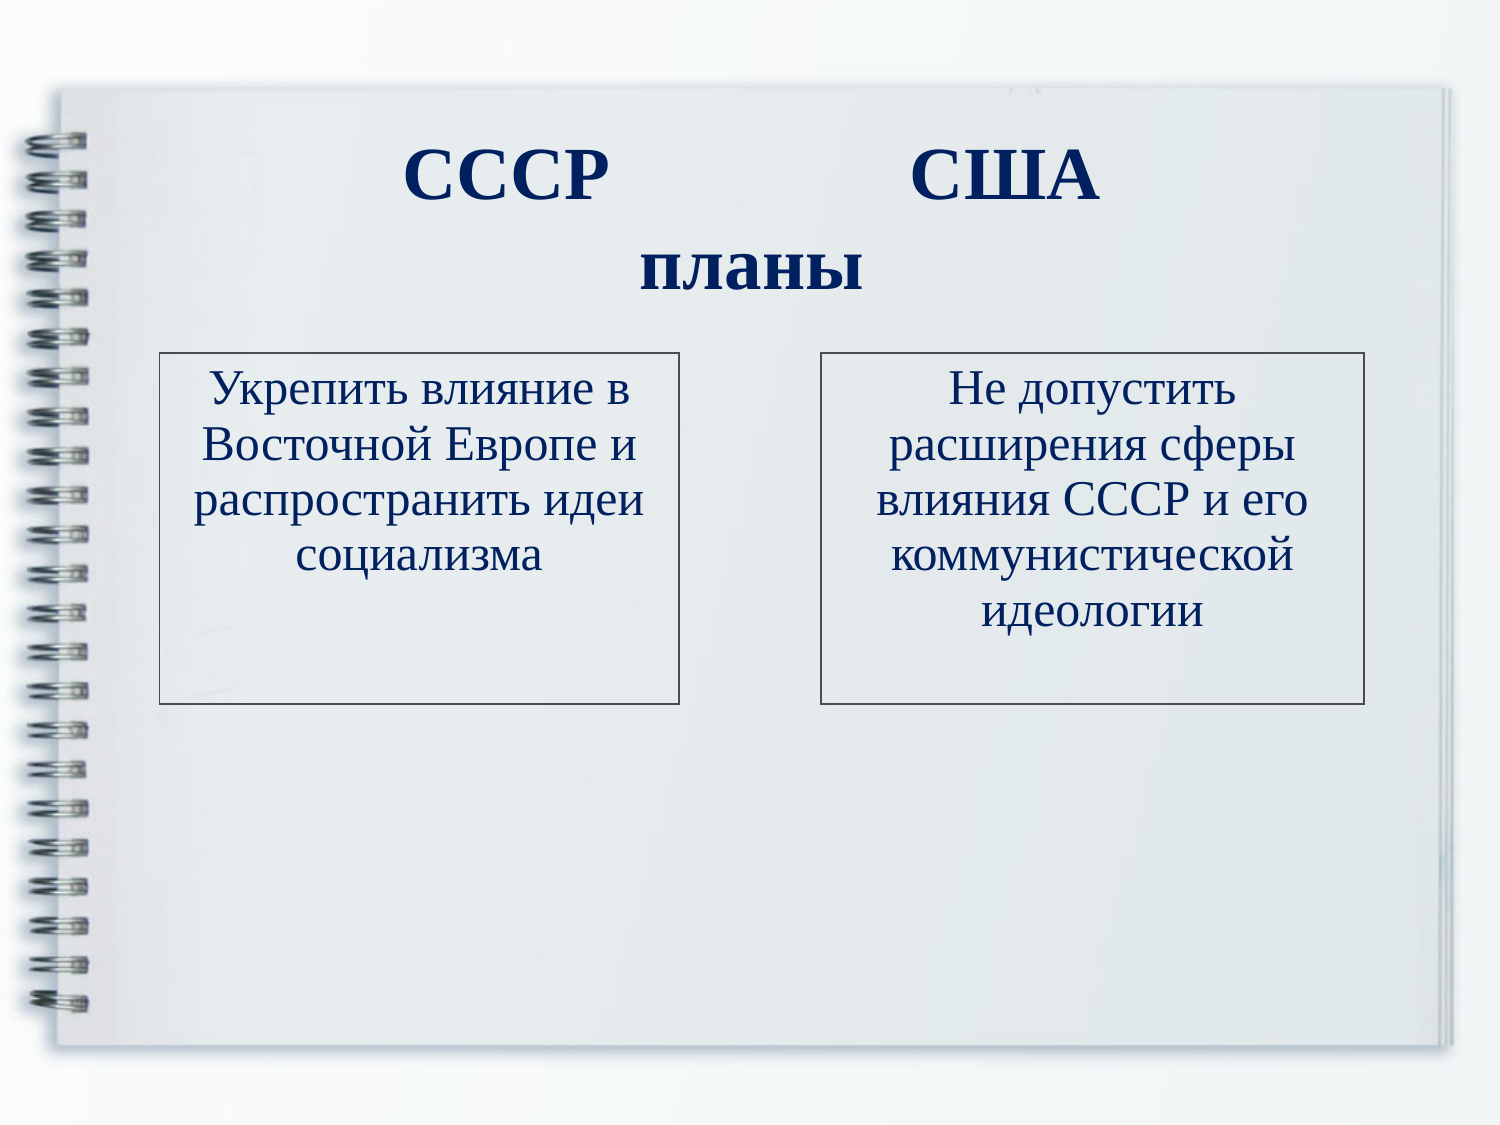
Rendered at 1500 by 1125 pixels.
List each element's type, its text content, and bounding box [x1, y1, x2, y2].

table_header Укрепить влияние в Восточной Европе и распространить идеи социализма [160, 354, 678, 703]
table_header Не допустить расширения сферы влияния СССР и его коммунистической идеологии [822, 354, 1363, 703]
title СССР США планы [76, 120, 1428, 309]
picture [0, 0, 1500, 1125]
